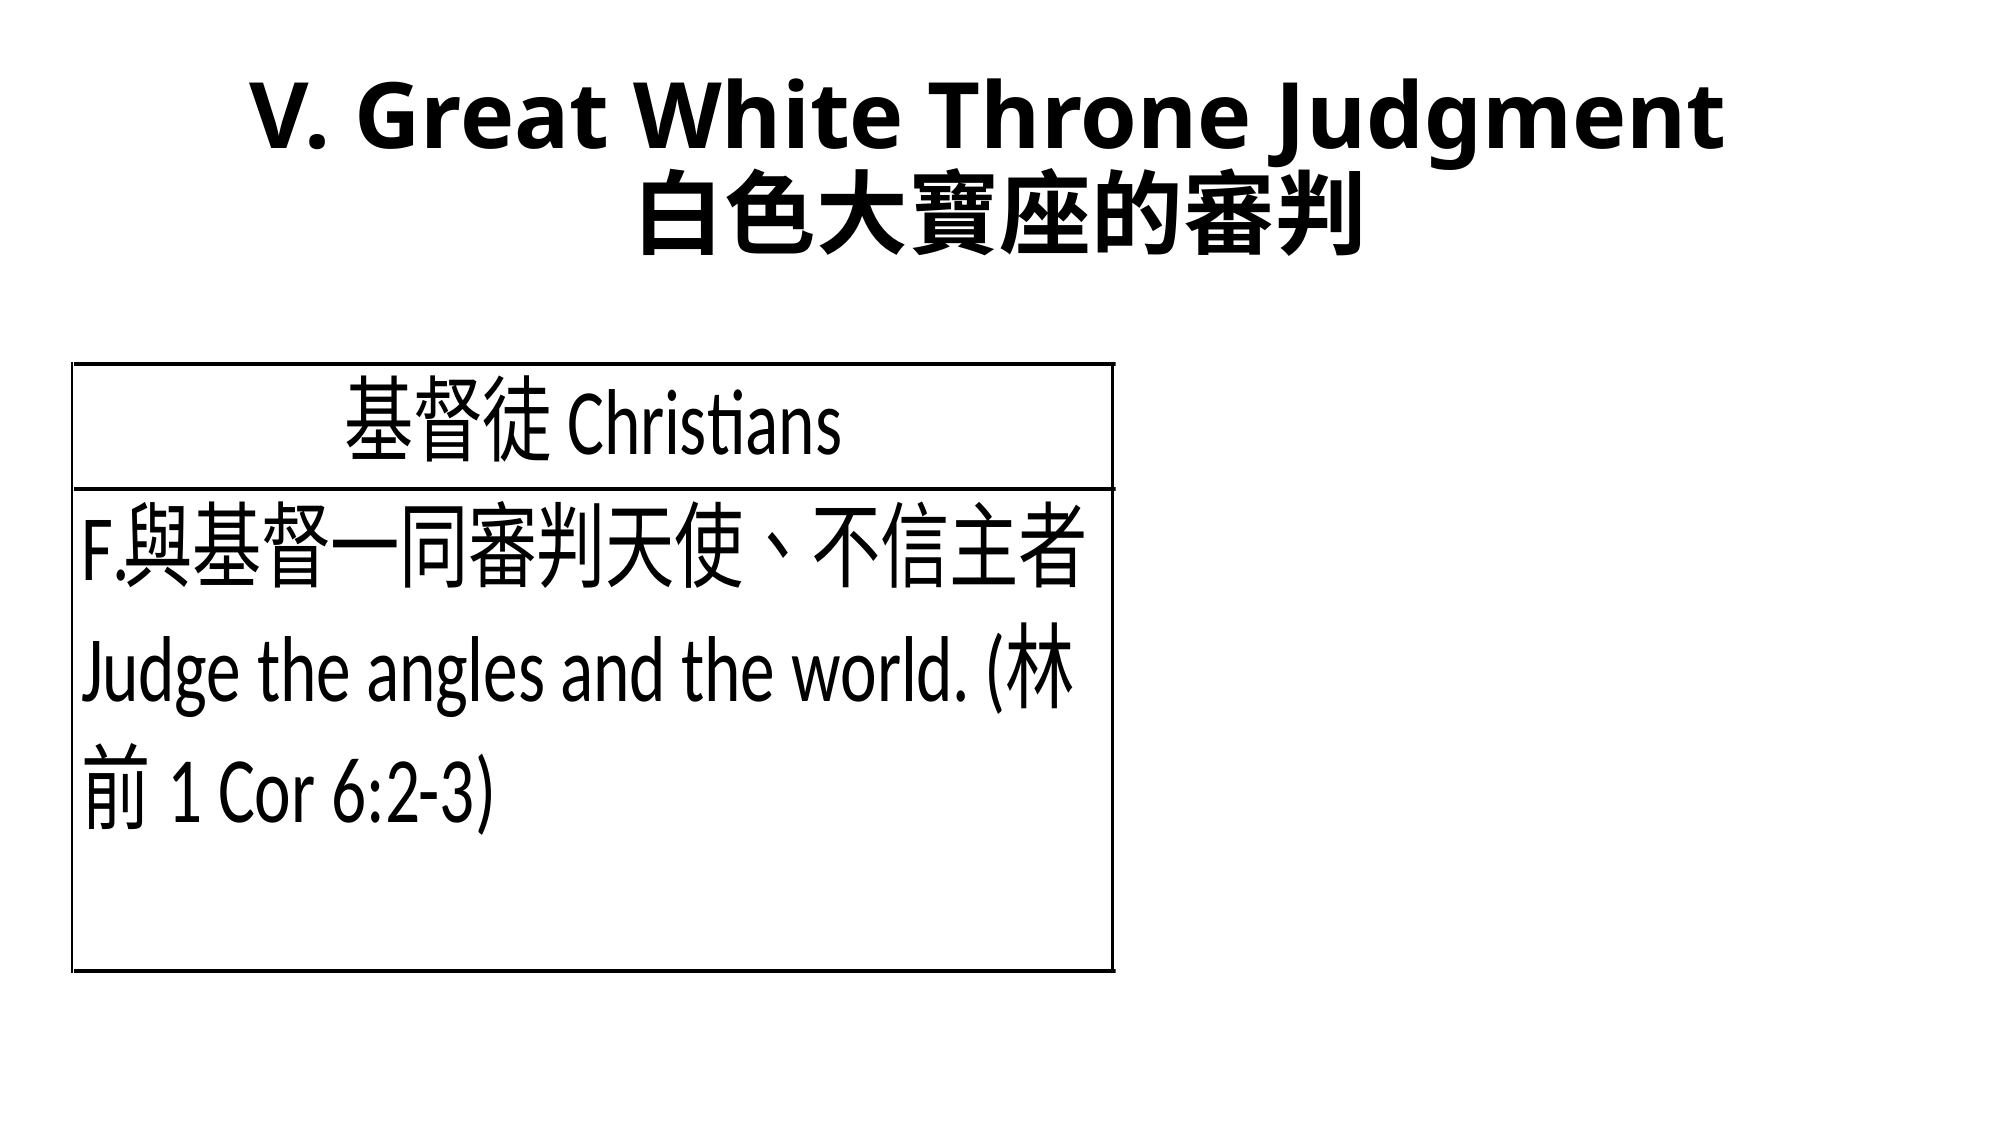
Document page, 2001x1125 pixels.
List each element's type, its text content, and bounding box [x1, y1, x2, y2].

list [70, 362, 1116, 1125]
title V. Great White Throne Judgment 白色大寶座的審判 [137, 59, 1863, 278]
